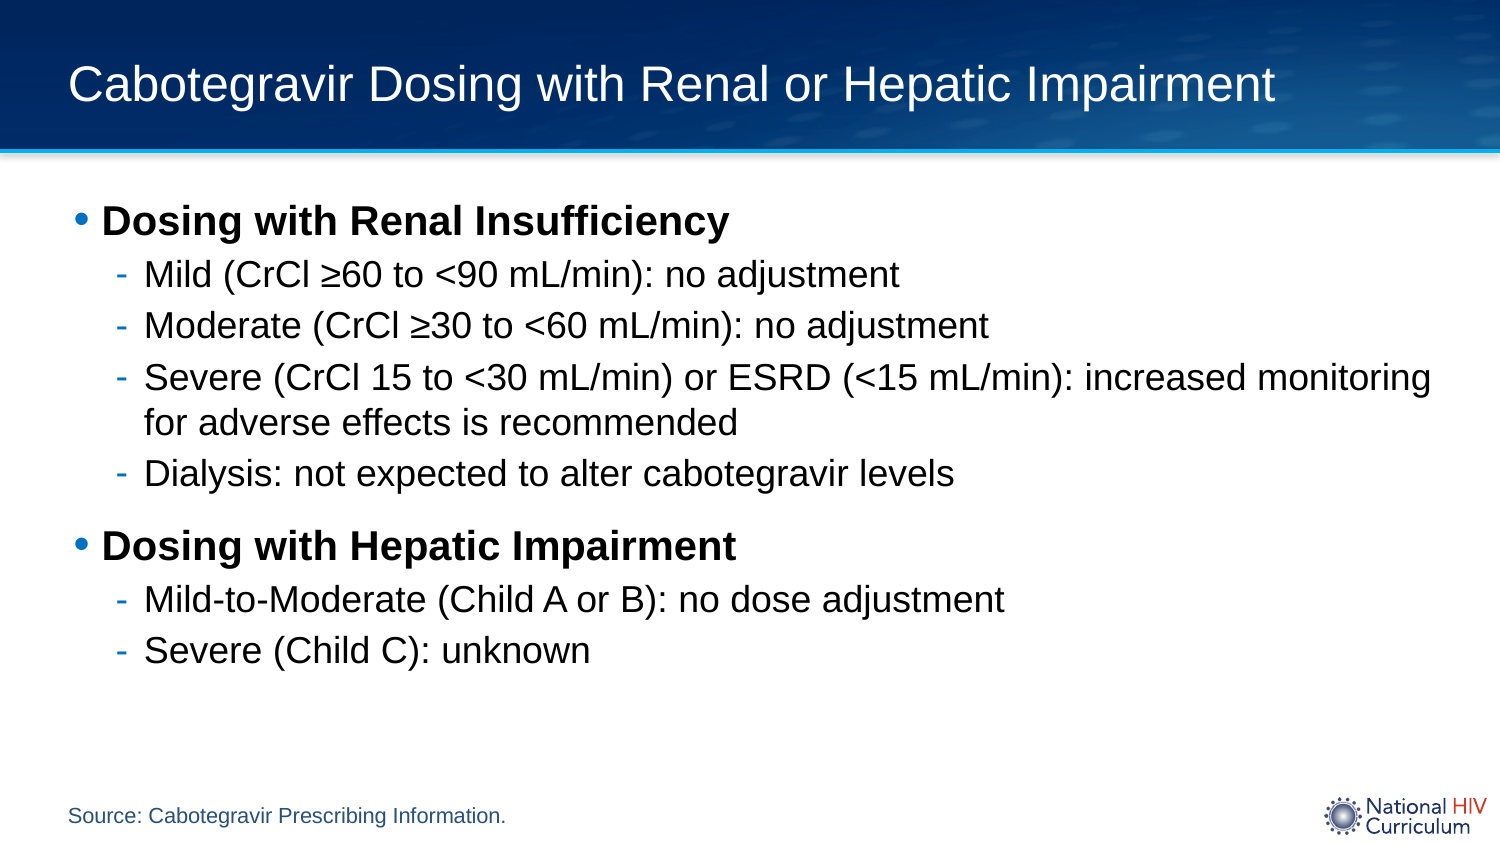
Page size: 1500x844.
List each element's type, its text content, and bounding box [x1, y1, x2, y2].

picture [0, 0, 1500, 148]
title Cabotegravir Dosing with Renal or Hepatic Impairment [53, 14, 1447, 149]
picture [1324, 797, 1362, 835]
list Source: Cabotegravir Prescribing Information. [53, 795, 1261, 835]
list Dosing with Renal Insufficiency Mild (CrCl ≥60 to <90 mL/min): no adjustment Moderate (CrCl ≥30 to <60 mL/min): no adjustment Severe (CrCl 15 to <30 mL/min) or ESRD (<15 mL/min): increased monitoring for adverse effects is recommended Dialysis: not expected to alter cabotegravir levels Dosing with Hepatic Impairment Mild-to-Moderate (Child A or B): no dose adjustment Severe (Child C): unknown [53, 186, 1450, 777]
